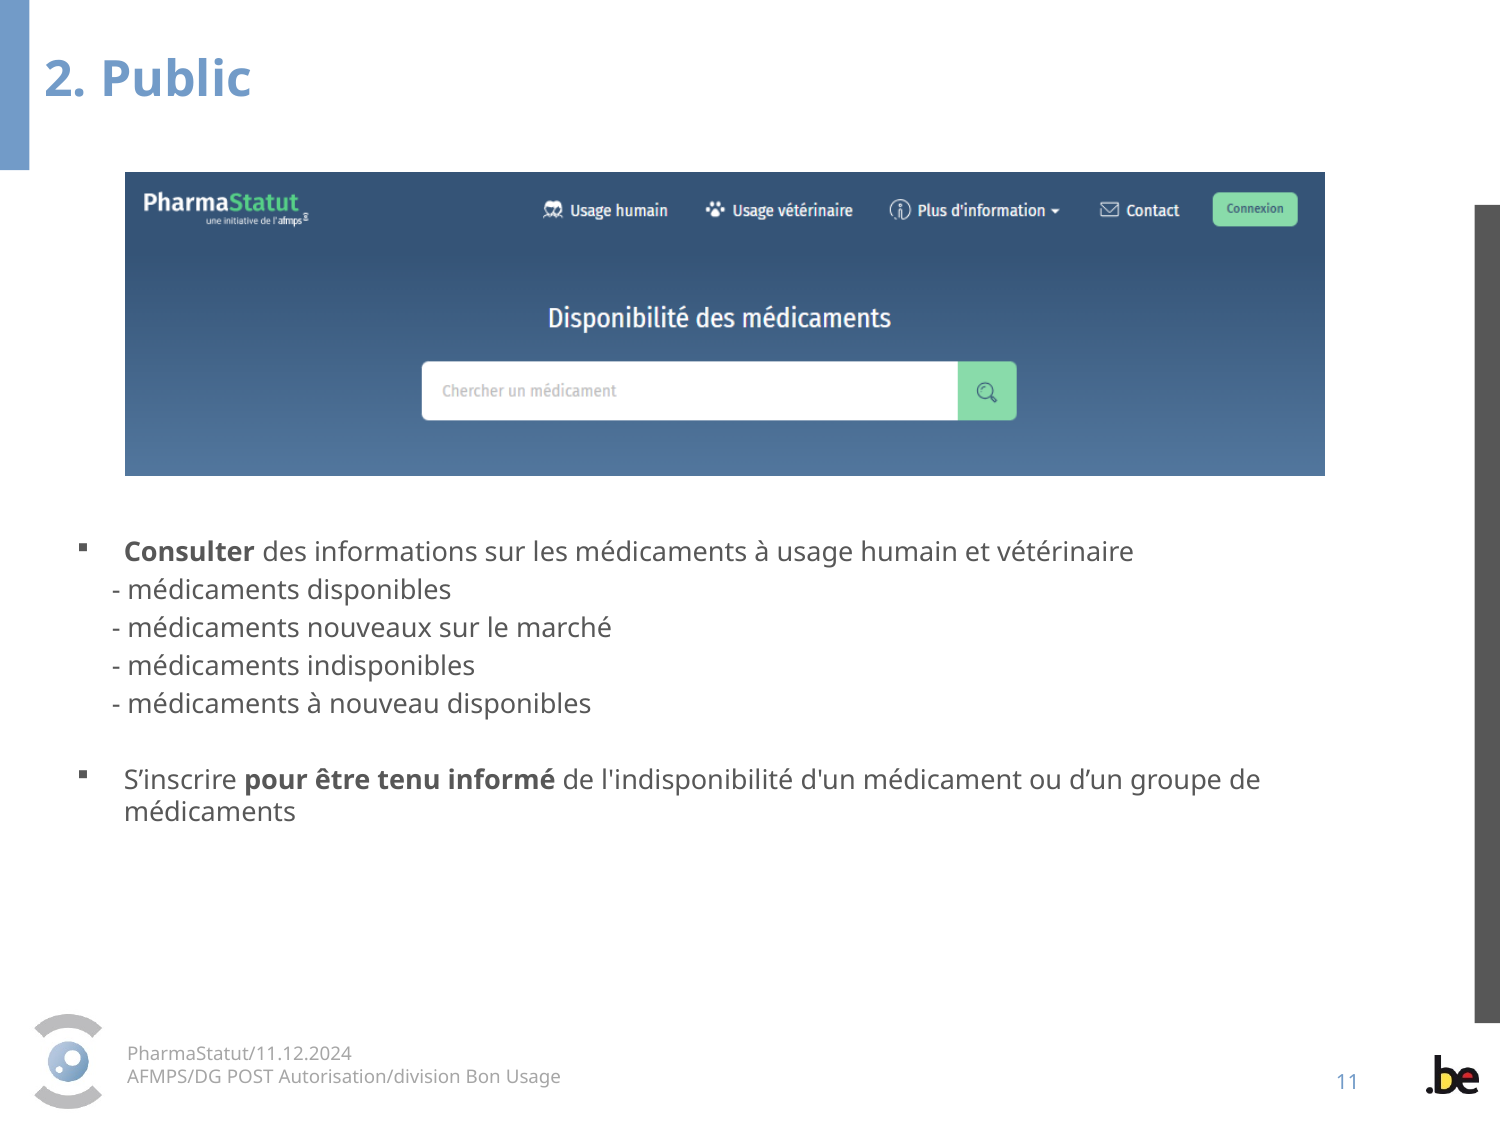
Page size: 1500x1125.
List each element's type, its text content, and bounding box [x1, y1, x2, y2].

picture [29, 1009, 105, 1113]
list 2. Public [29, 38, 1337, 167]
picture [1426, 1055, 1479, 1094]
picture [125, 172, 1325, 477]
text_box Consulter des informations sur les médicaments à usage humain et vétérinaire - médicaments disponibles - médicaments nouveaux sur le marché - médicaments indisponibles - médicaments à nouveau disponibles S’inscrire pour être tenu informé de l'indisponibilité d'un médicament ou d’un groupe de médicaments [61, 527, 1388, 799]
